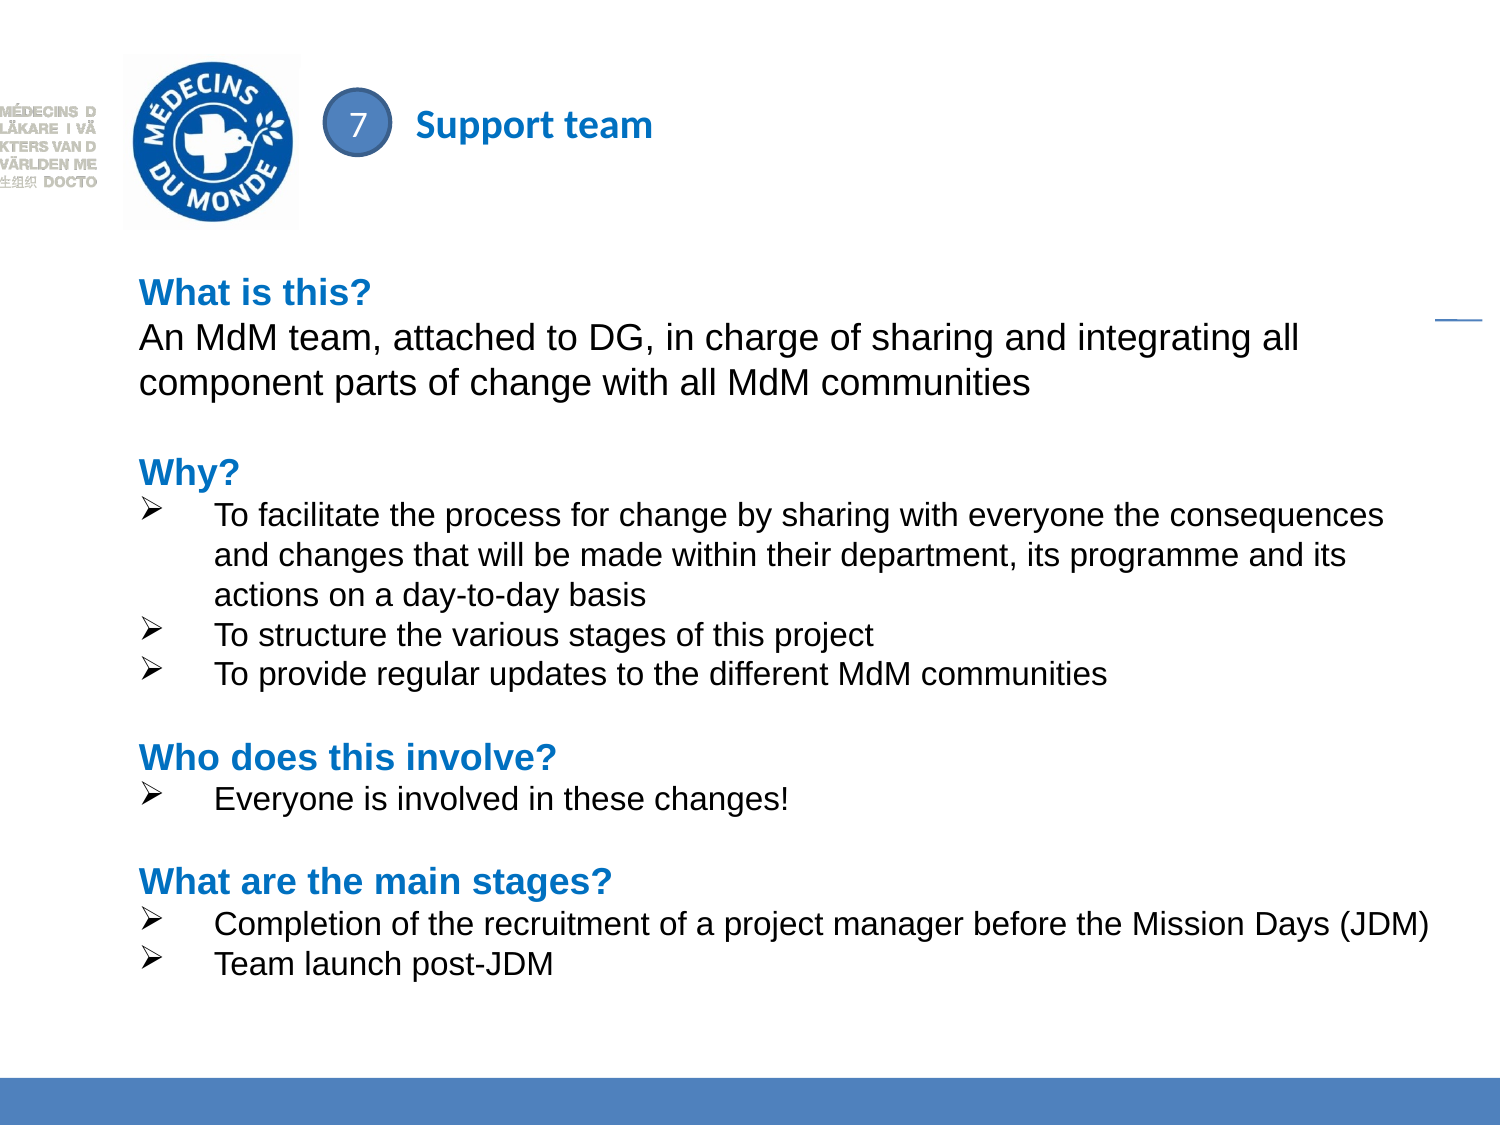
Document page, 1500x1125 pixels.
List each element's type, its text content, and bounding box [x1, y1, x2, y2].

picture [0, 54, 301, 230]
text_box 7 [322, 87, 393, 158]
text_box [299, 67, 1500, 236]
text_box What is this? An MdM team, attached to DG, in charge of sharing and integrating all component parts of change with all MdM communities Why? To facilitate the process for change by sharing with everyone the consequences and changes that will be made within their department, its programme and its actions on a day-to-day basis To structure the various stages of this project To provide regular updates to the different MdM communities Who does this involve? Everyone is involved in these changes! What are the main stages? Completion of the recruitment of a project manager before the Mission Days (JDM) Team launch post-JDM [123, 260, 1447, 1030]
text_box Support team [401, 89, 669, 155]
